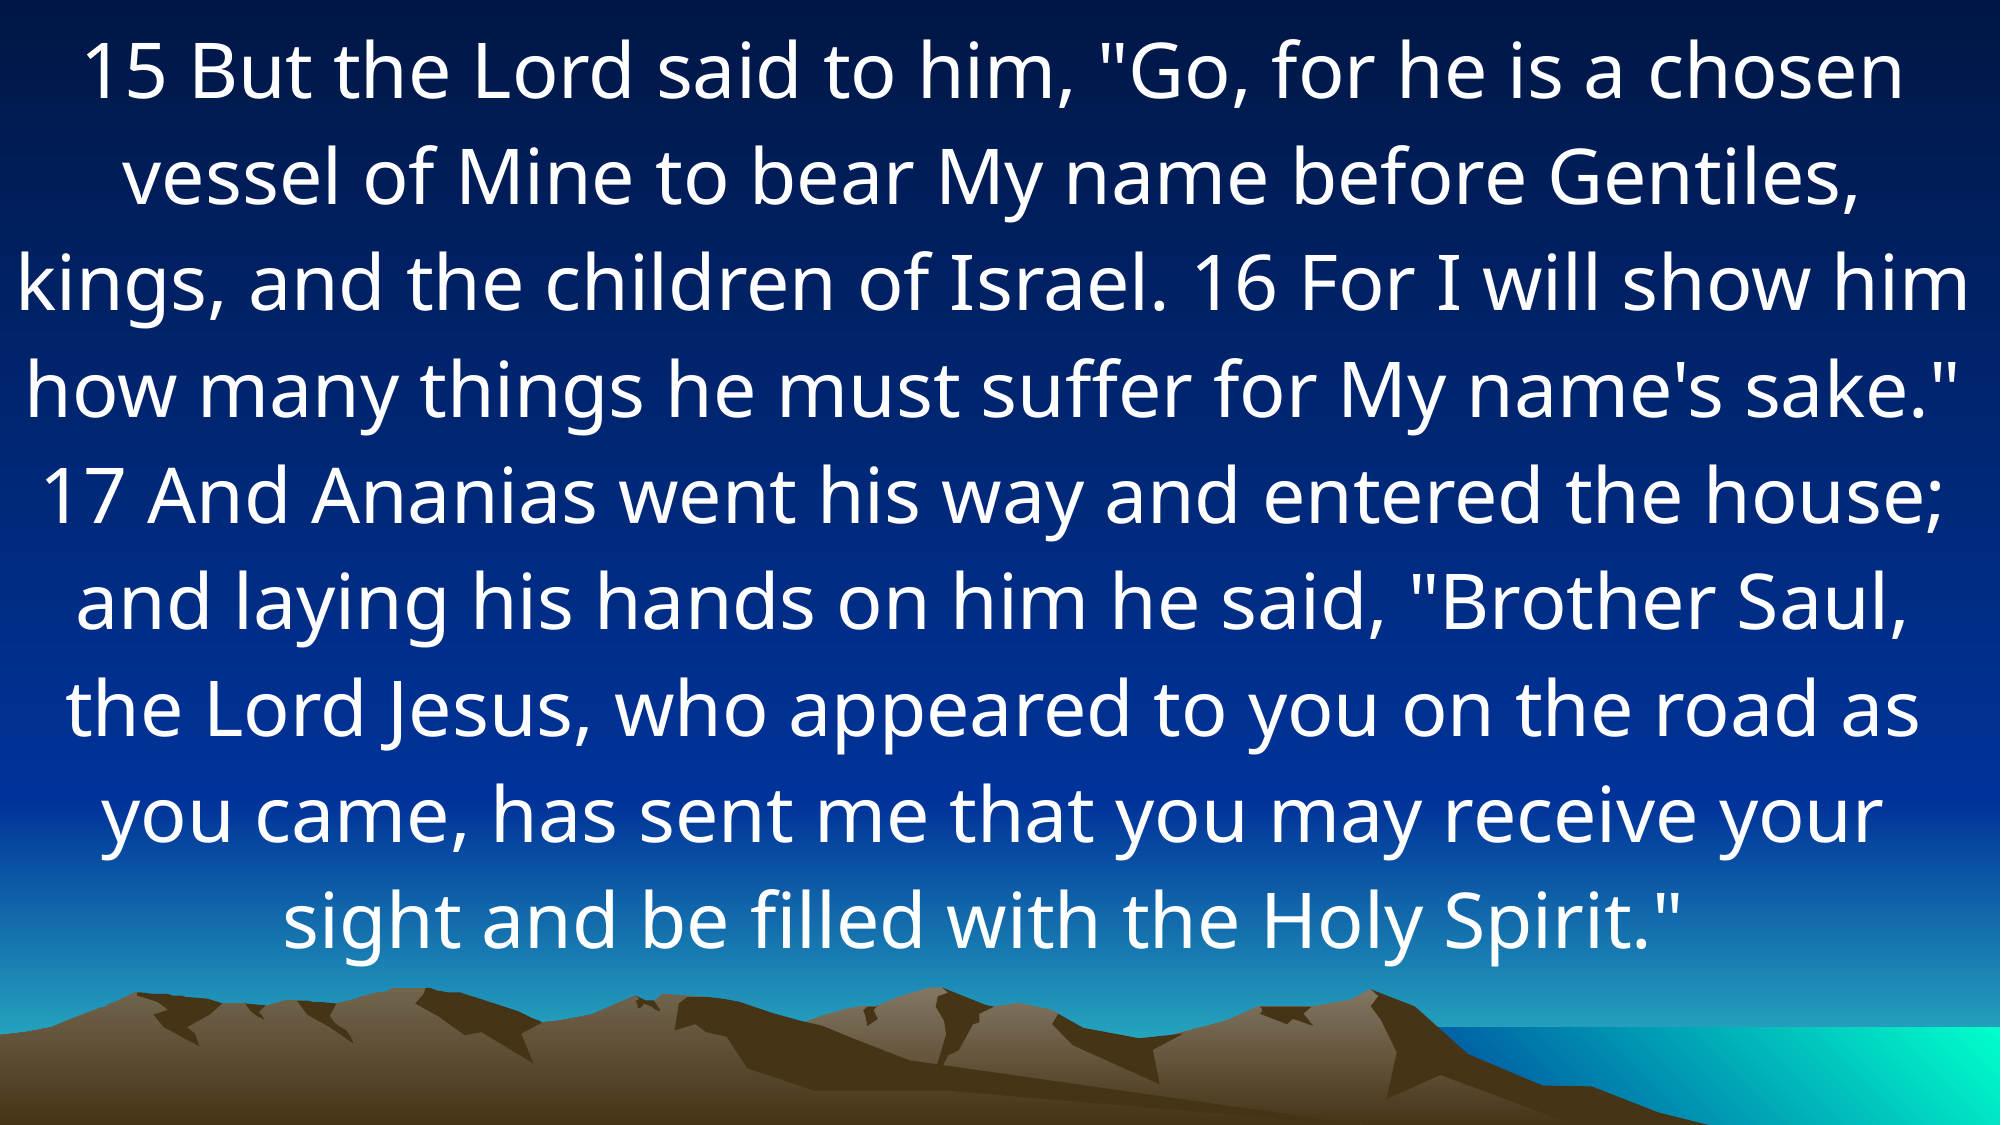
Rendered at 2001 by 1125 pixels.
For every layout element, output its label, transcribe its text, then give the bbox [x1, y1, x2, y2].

text_box 15 But the Lord said to him, "Go, for he is a chosen vessel of Mine to bear My name before Gentiles, kings, and the children of Israel. 16 For I will show him how many things he must suffer for My name's sake." 17 And Ananias went his way and entered the house; and laying his hands on him he said, "Brother Saul, the Lord Jesus, who appeared to you on the road as you came, has sent me that you may receive your sight and be filled with the Holy Spirit." [0, 0, 1988, 1013]
